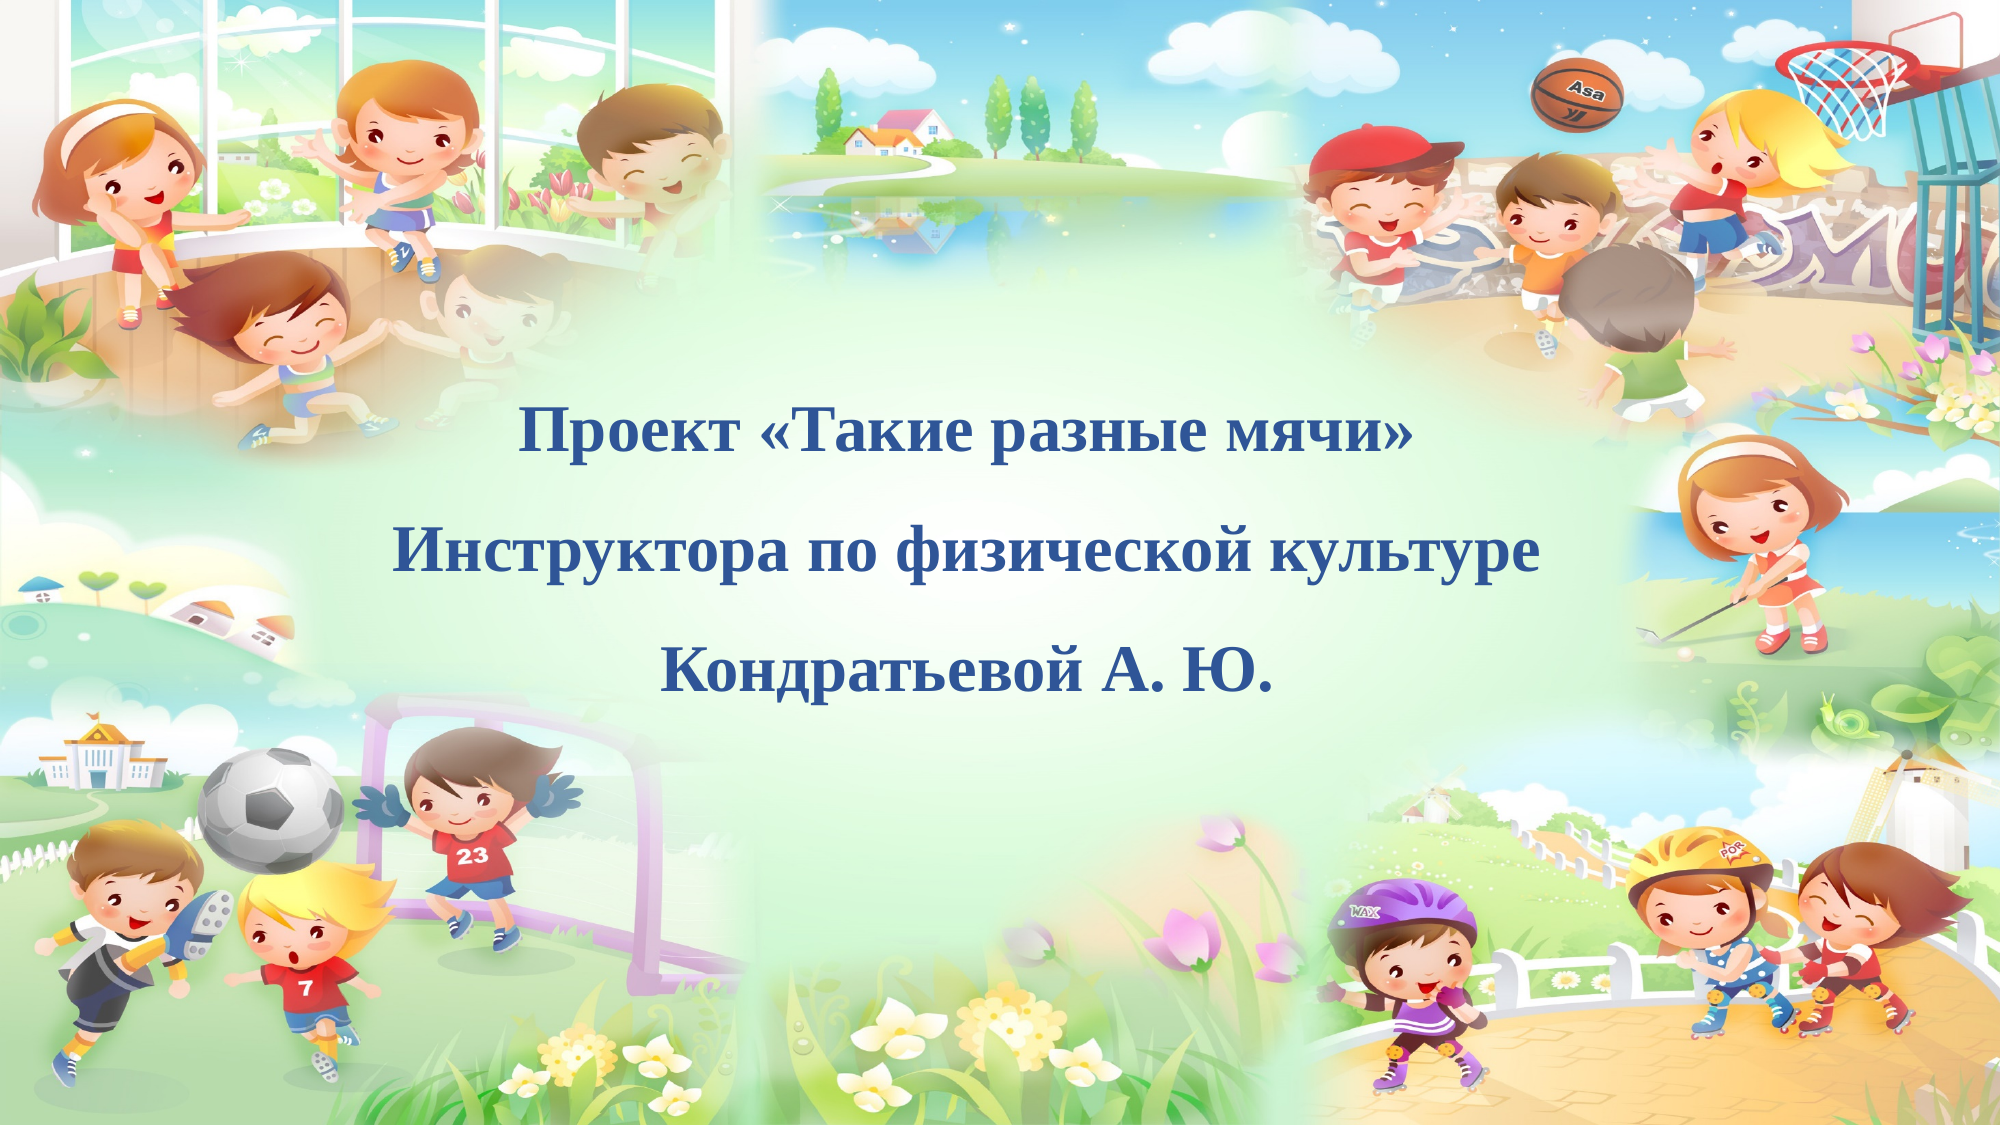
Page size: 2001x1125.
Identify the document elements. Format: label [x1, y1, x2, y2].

list [0, 0, 2000, 1125]
